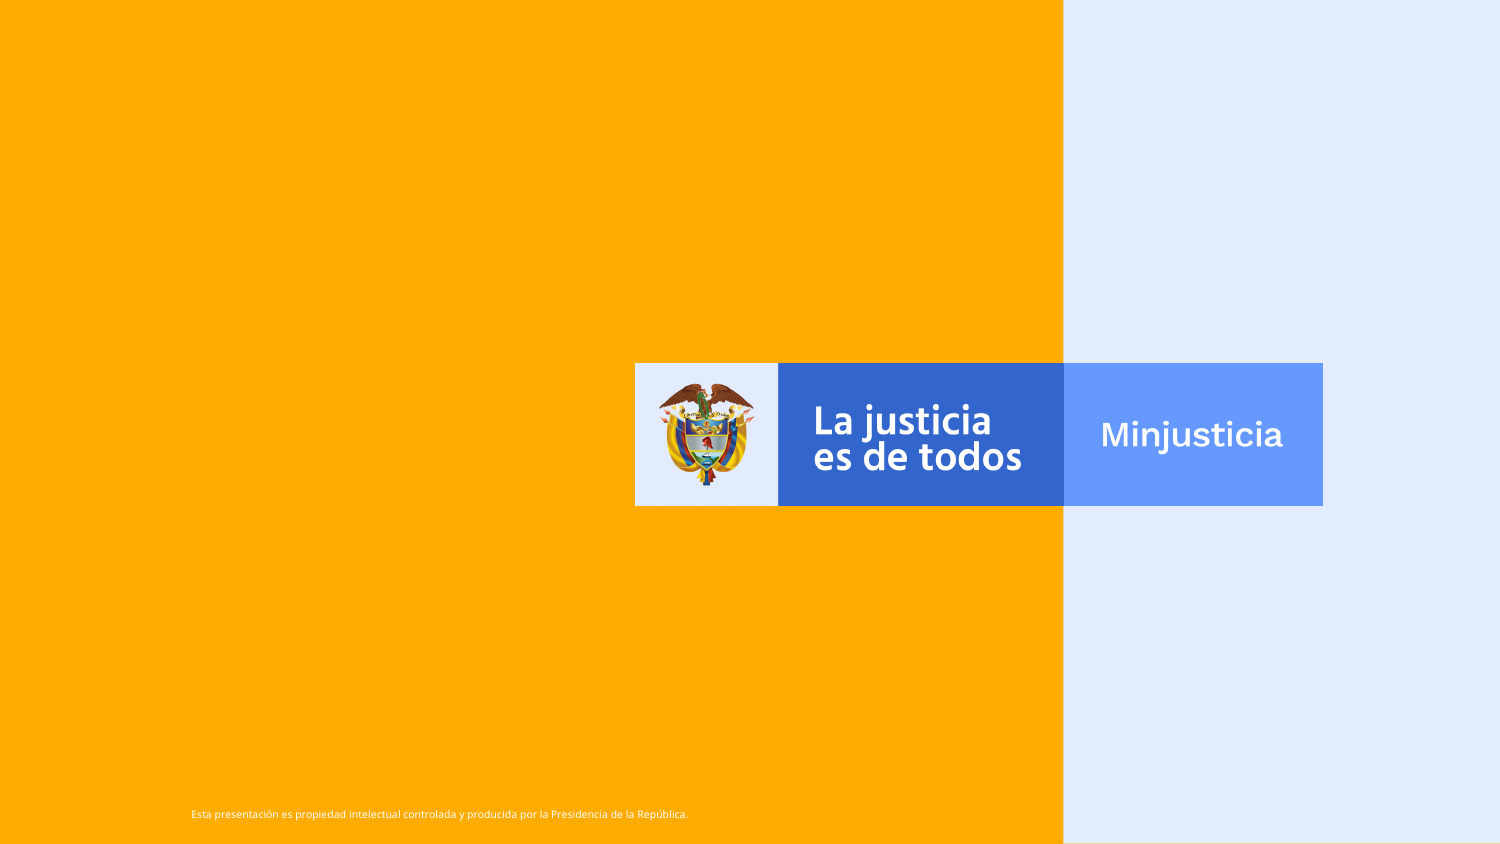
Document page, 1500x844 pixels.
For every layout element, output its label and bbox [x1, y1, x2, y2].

picture [635, 363, 1323, 506]
